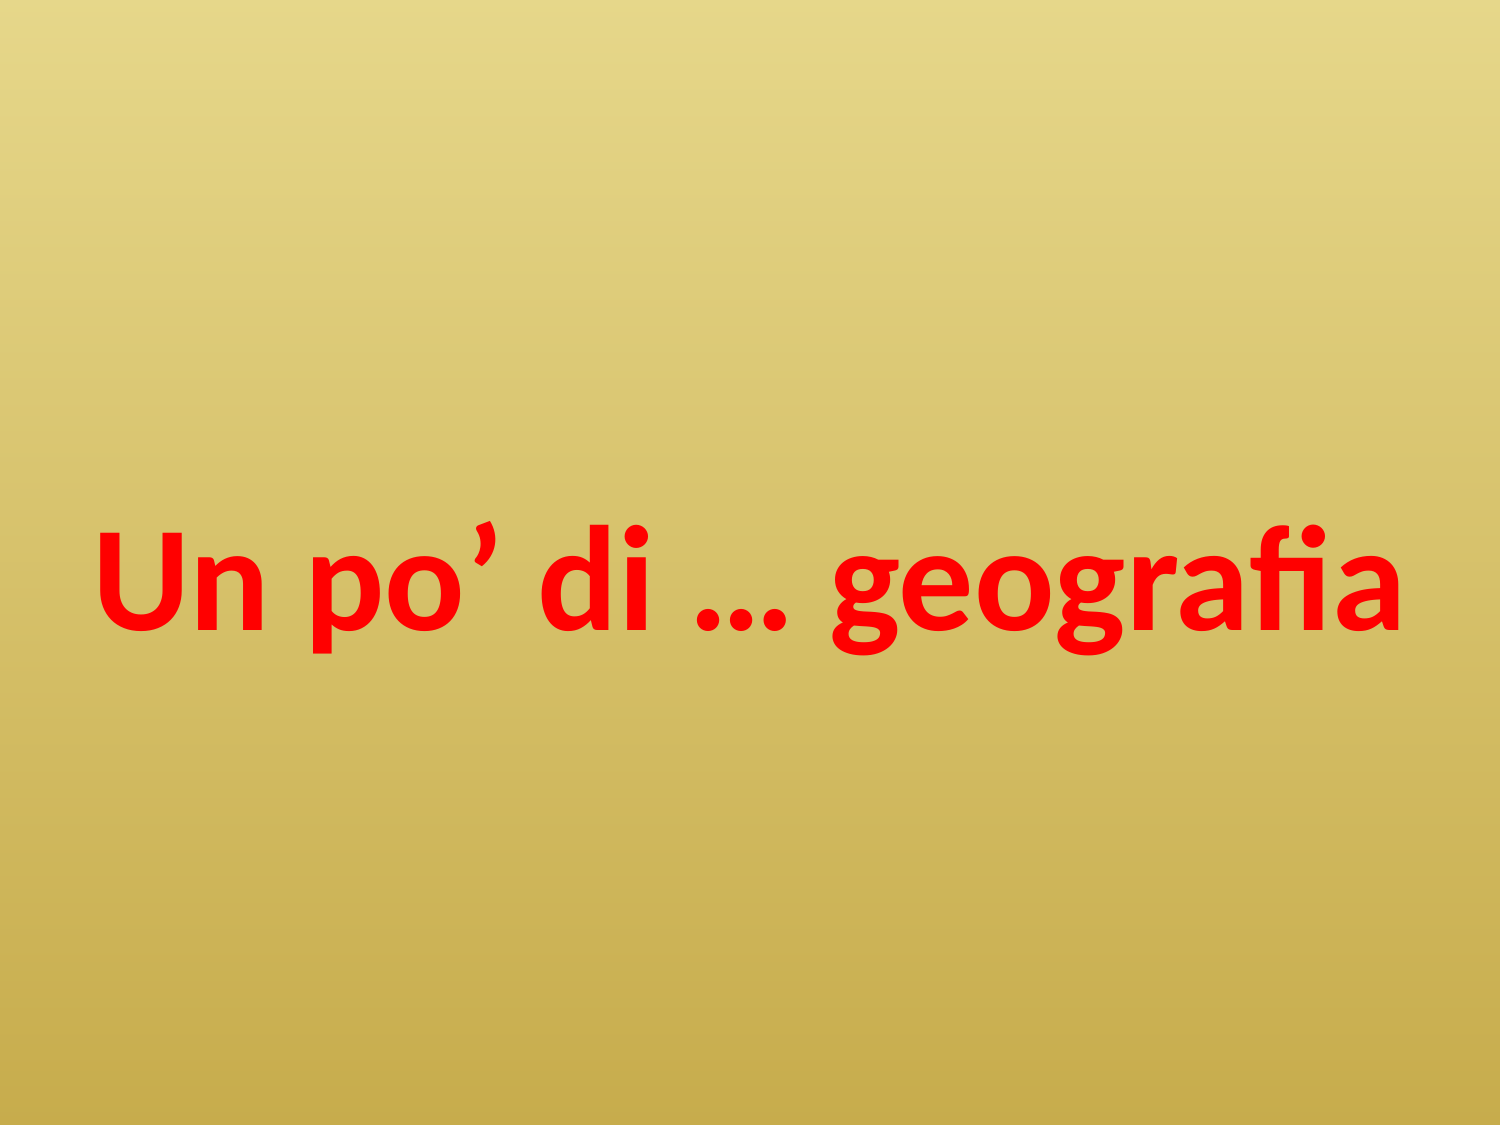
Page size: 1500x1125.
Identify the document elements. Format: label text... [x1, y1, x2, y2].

list Un po’ di … geografia [75, 262, 1425, 1005]
